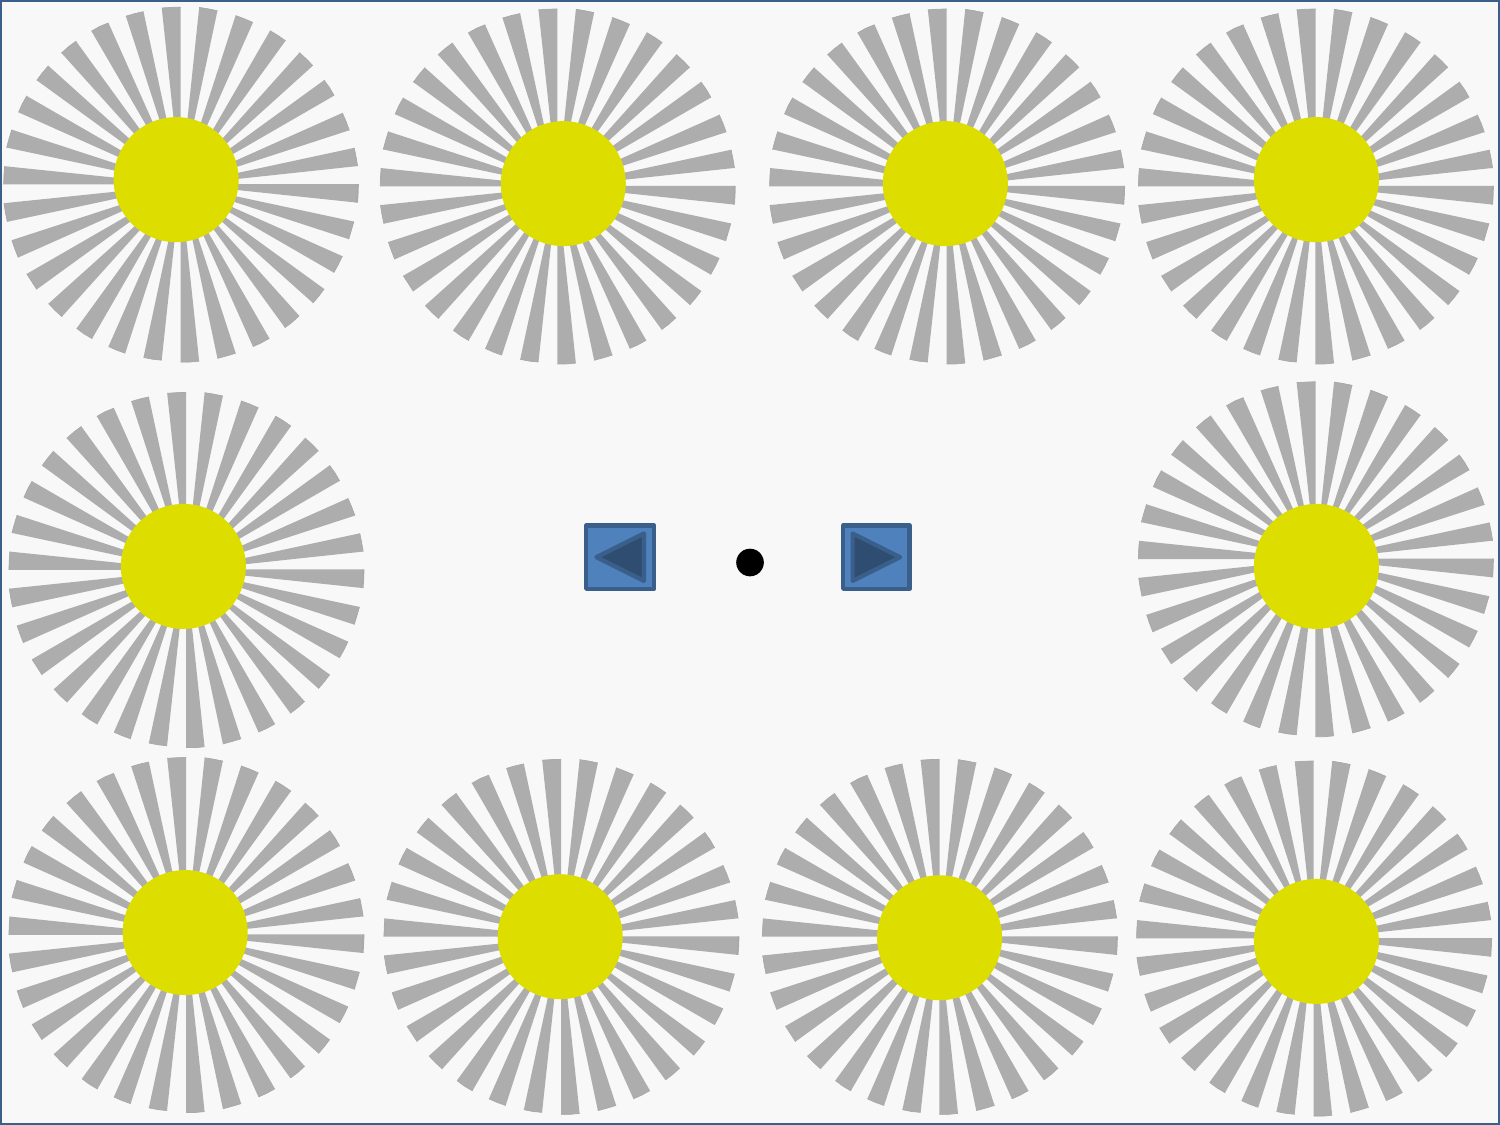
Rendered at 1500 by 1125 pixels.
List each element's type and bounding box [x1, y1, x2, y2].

text_box [383, 1012, 739, 1115]
text_box [769, 8, 1125, 115]
text_box [8, 392, 108, 748]
text_box [3, 6, 359, 363]
text_box [1136, 760, 1492, 1117]
text_box [1384, 381, 1494, 737]
text_box [379, 8, 735, 115]
text_box [0, 0, 1500, 1125]
text_box [113, 116, 1380, 1005]
text_box [762, 1012, 1118, 1115]
text_box [8, 757, 364, 1113]
text_box [1138, 8, 1494, 365]
